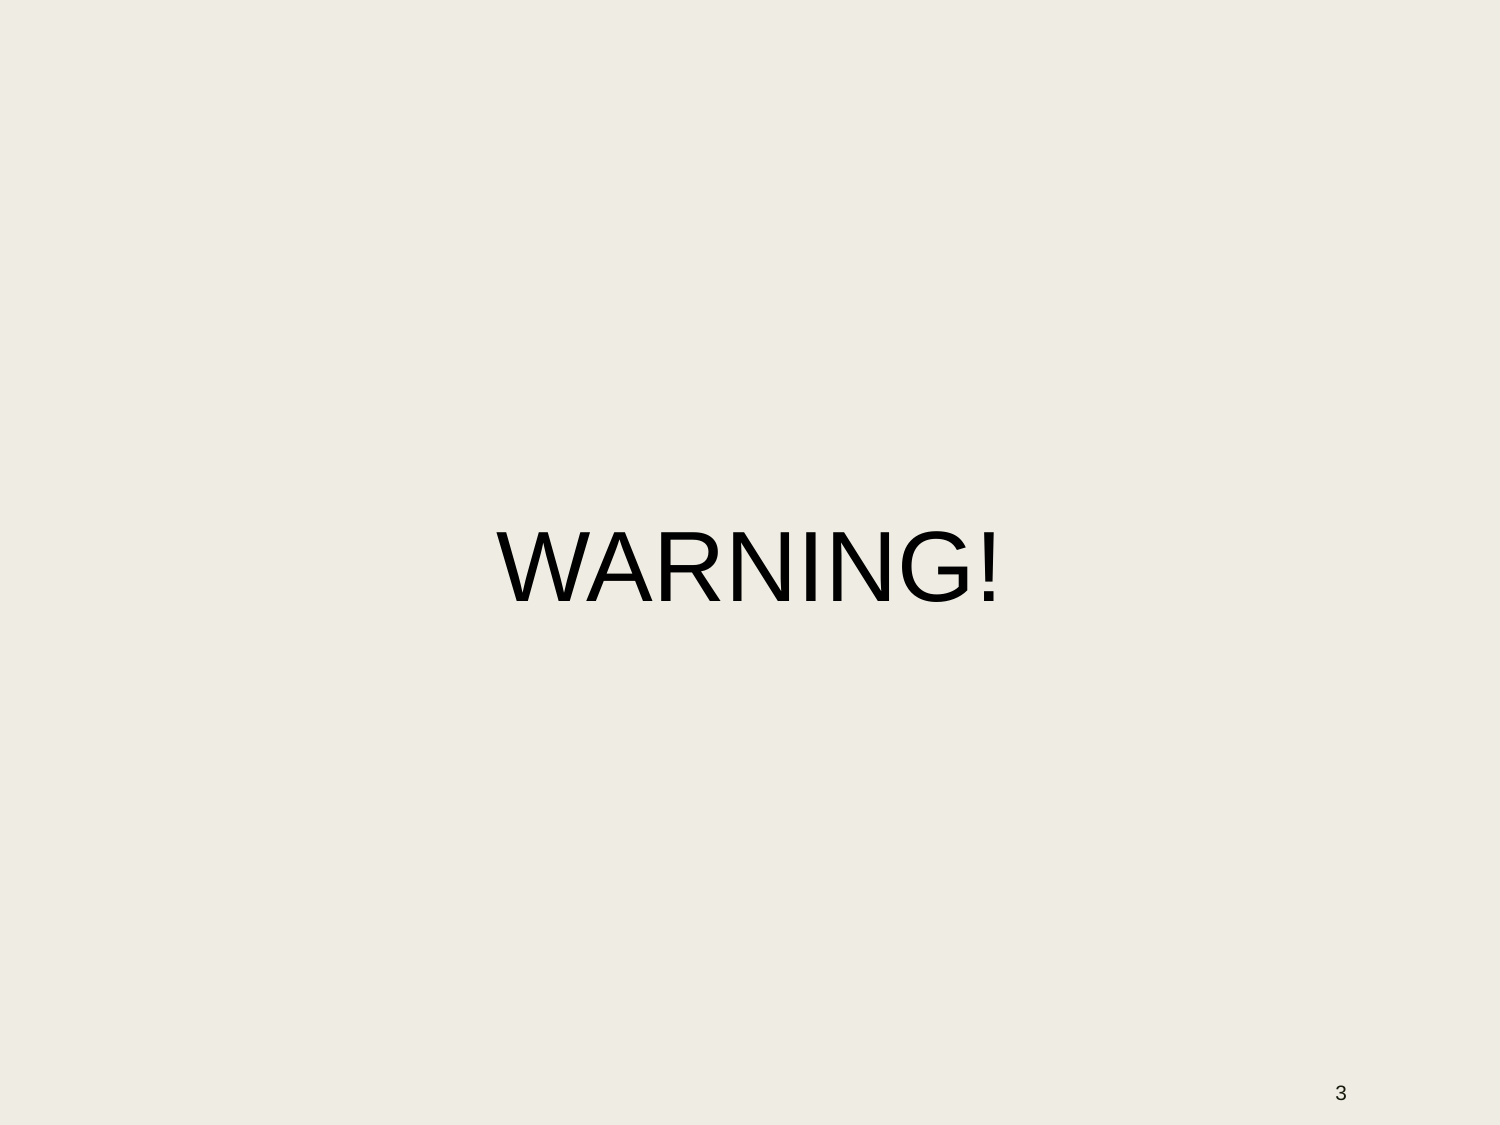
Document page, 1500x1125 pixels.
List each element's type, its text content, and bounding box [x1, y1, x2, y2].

slide_number 3 [1165, 1058, 1362, 1125]
text_box WARNING! [481, 494, 1019, 629]
